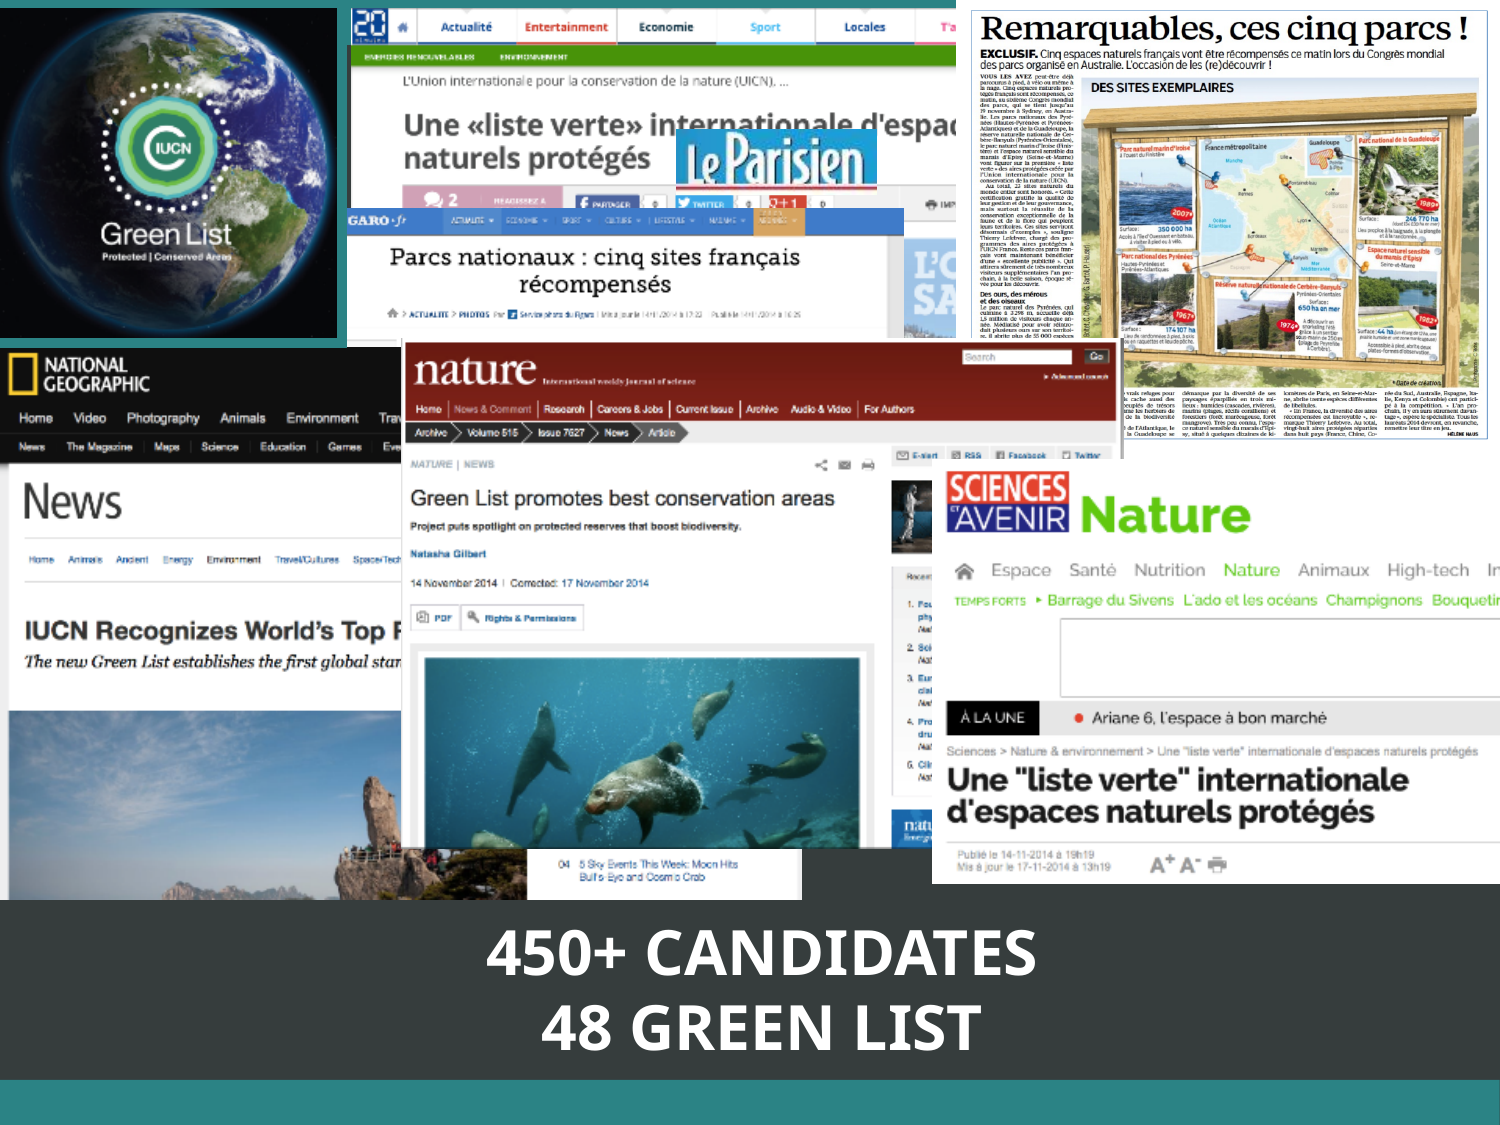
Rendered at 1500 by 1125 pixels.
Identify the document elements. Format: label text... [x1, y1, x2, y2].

picture [0, 0, 1500, 900]
text_box 450+ CANDIDATES 48 GREEN LIST [40, 897, 1485, 1080]
